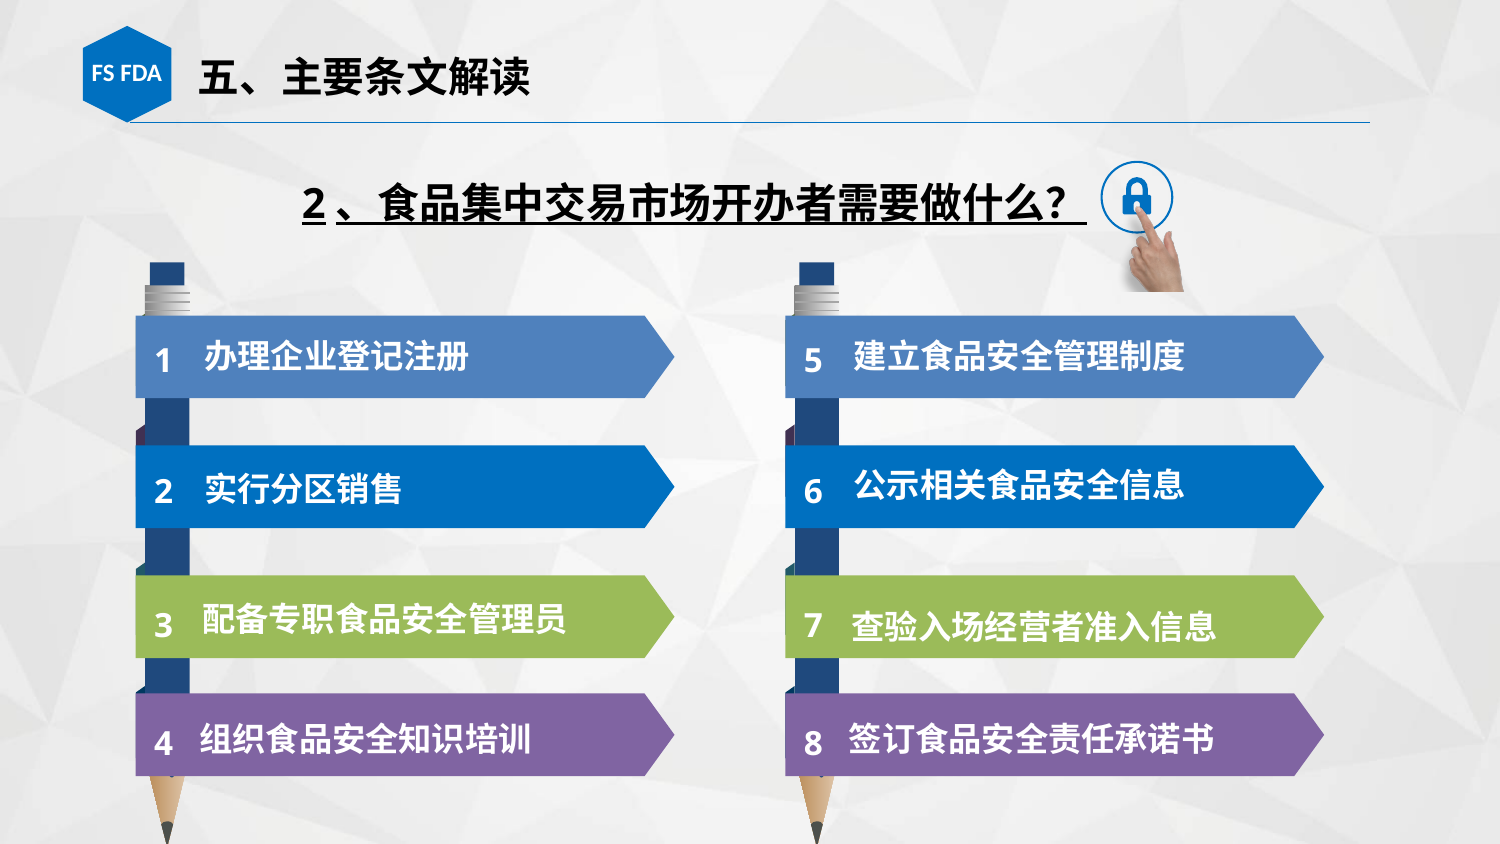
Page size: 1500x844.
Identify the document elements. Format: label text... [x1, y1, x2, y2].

picture [0, 0, 1500, 844]
text_box 2、食品集中交易市场开办者需要做什么？ [107, 154, 1282, 235]
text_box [135, 262, 733, 844]
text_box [785, 262, 1471, 844]
text_box 五、主要条文解读 [183, 43, 774, 109]
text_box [1101, 161, 1173, 233]
